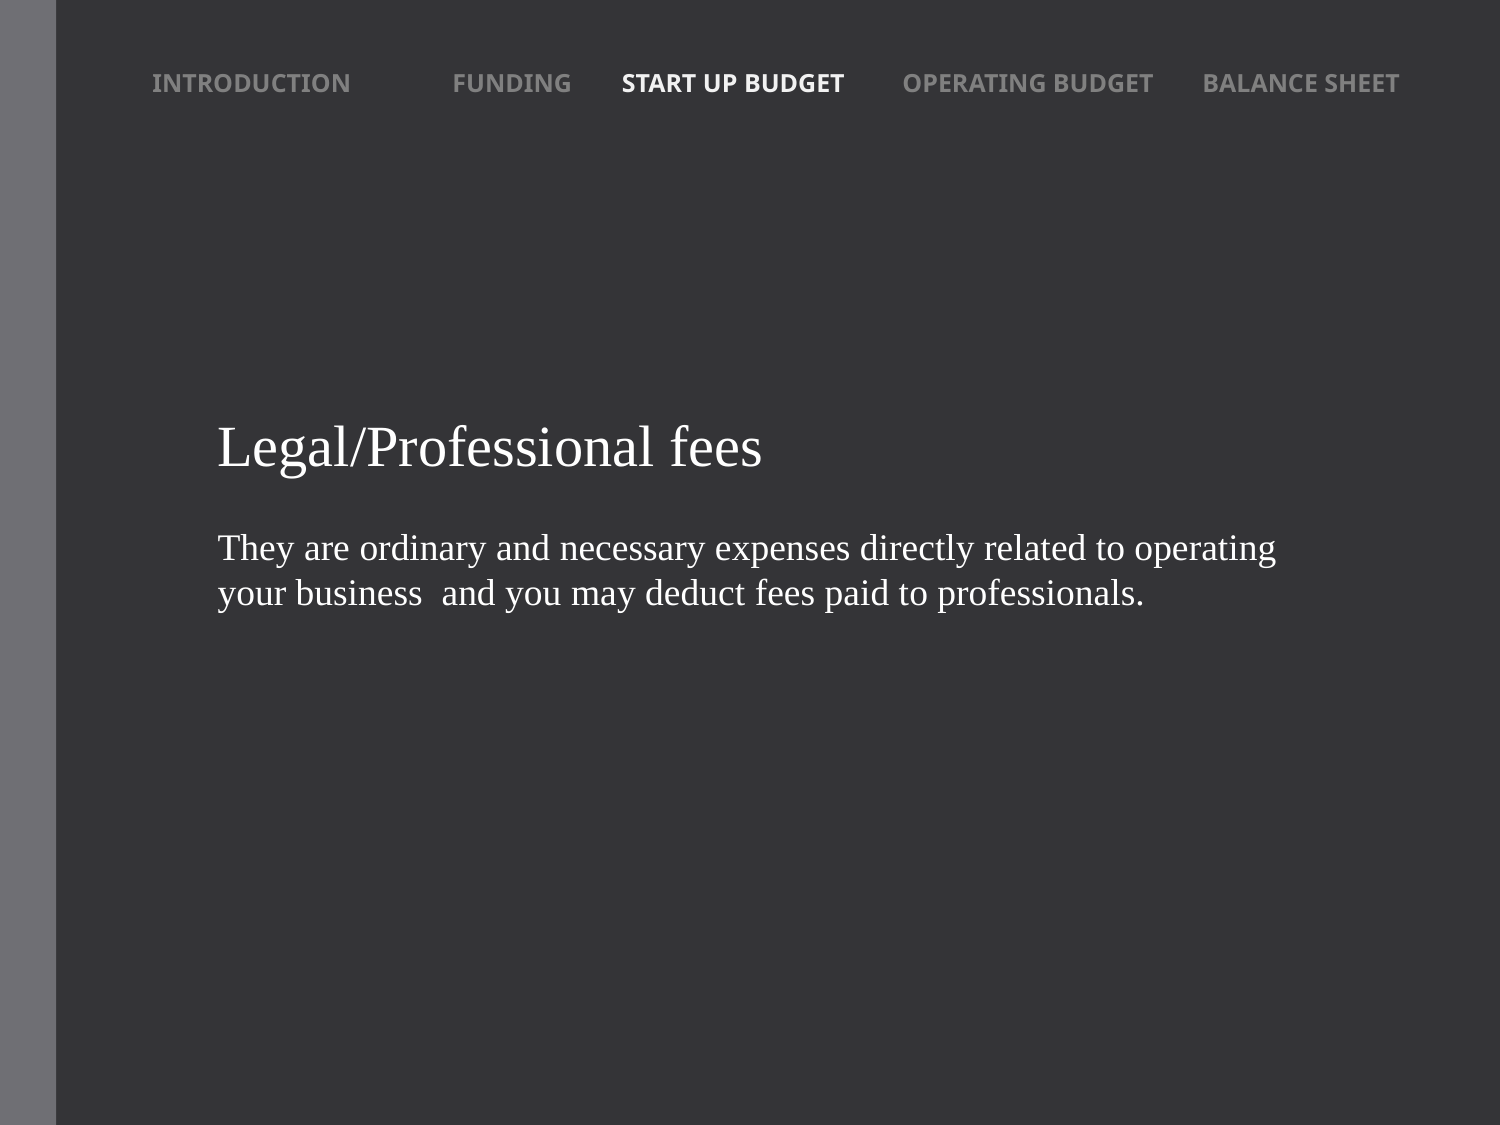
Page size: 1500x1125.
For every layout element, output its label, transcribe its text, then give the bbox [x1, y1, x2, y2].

text_box Legal/Professional fees They are ordinary and necessary expenses directly related to operating your business and you may deduct fees paid to professionals. [202, 400, 1350, 665]
text_box INTRODUCTION FUNDING START UP BUDGET OPERATING BUDGET BALANCE SHEET [52, 0, 1500, 105]
